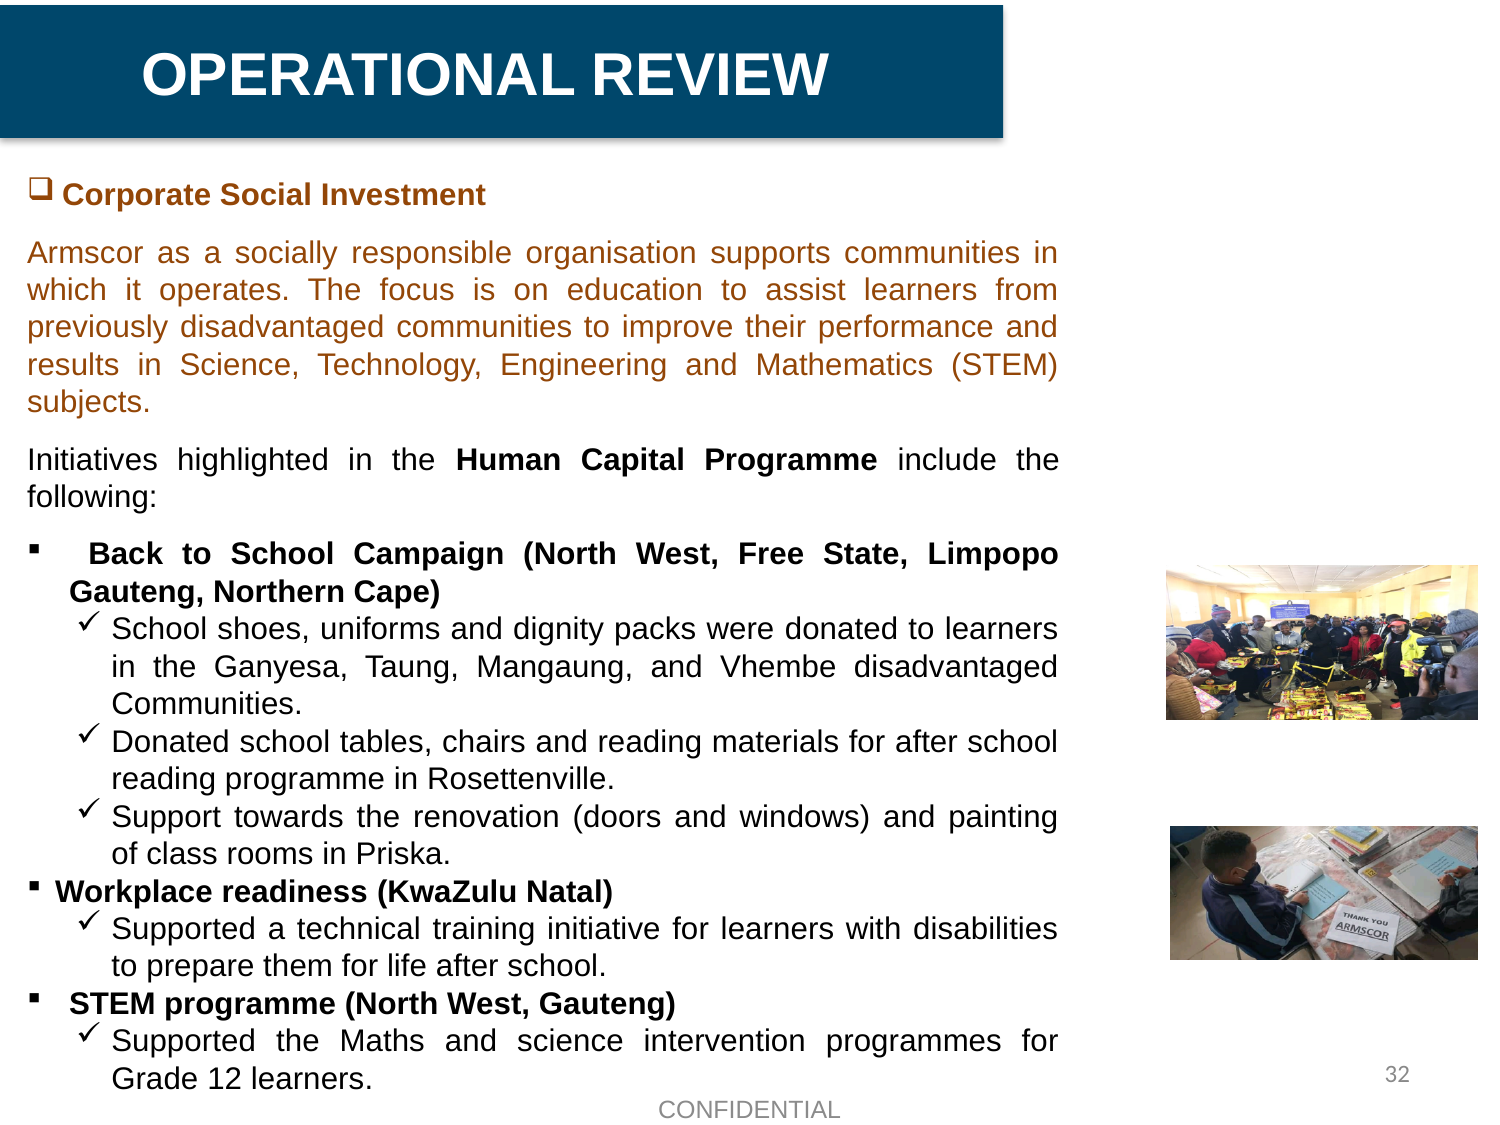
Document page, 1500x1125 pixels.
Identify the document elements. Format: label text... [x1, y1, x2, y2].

picture [144, 53, 185, 95]
picture [677, 54, 714, 94]
slide_number 32 [1074, 1042, 1425, 1103]
picture [596, 54, 631, 94]
picture [640, 54, 672, 94]
picture [408, 53, 449, 95]
footer CONFIDENTIAL [512, 1078, 988, 1125]
picture [720, 54, 727, 94]
picture [352, 54, 387, 94]
picture [1166, 565, 1478, 721]
picture [393, 54, 400, 94]
picture [544, 54, 574, 94]
picture [737, 54, 769, 94]
picture [315, 54, 353, 94]
picture [273, 54, 308, 94]
picture [1169, 826, 1478, 961]
picture [192, 54, 225, 94]
picture [773, 54, 828, 94]
text_box Corporate Social Investment Armscor as a socially responsible organisation supports communities in which it operates. The focus is on education to assist learners from previously disadvantaged communities to improve their performance and results in Science, Technology, Engineering and Mathematics (STEM) subjects. Initiatives highlighted in the Human Capital Programme include the following: Back to School Campaign (North West, Free State, Limpopo Gauteng, Northern Cape) School shoes, uniforms and dignity packs were donated to learners in the Ganyesa, Taung, Mangaung, and Vhembe disadvantaged Communities. Donated school tables, chairs and reading materials for after school reading programme in Rosettenville. Support towards the renovation (doors and windows) and painting of class rooms in Priska. Workplace readiness (KwaZulu Natal) Supported a technical training initiative for learners with disabilities to prepare them for life after school. STEM programme (North West, Gauteng) Supported the Maths and science intervention programmes for Grade 12 learners. [12, 167, 1075, 1125]
picture [233, 54, 265, 94]
picture [457, 54, 491, 94]
picture [498, 54, 536, 94]
